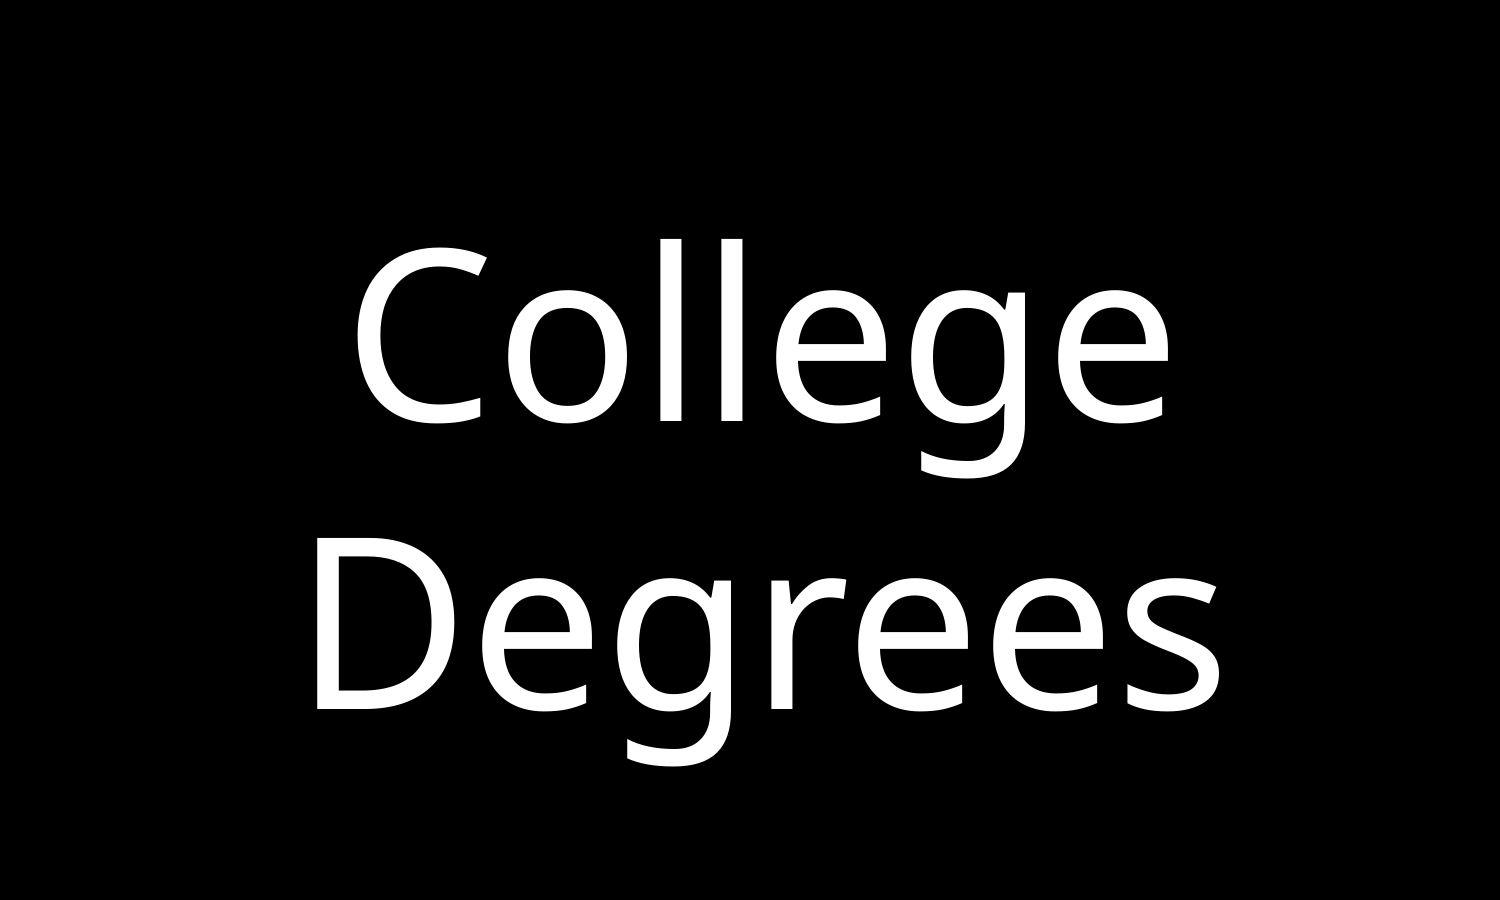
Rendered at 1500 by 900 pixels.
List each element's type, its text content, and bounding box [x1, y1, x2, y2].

text_box College Degrees [87, 174, 1438, 810]
